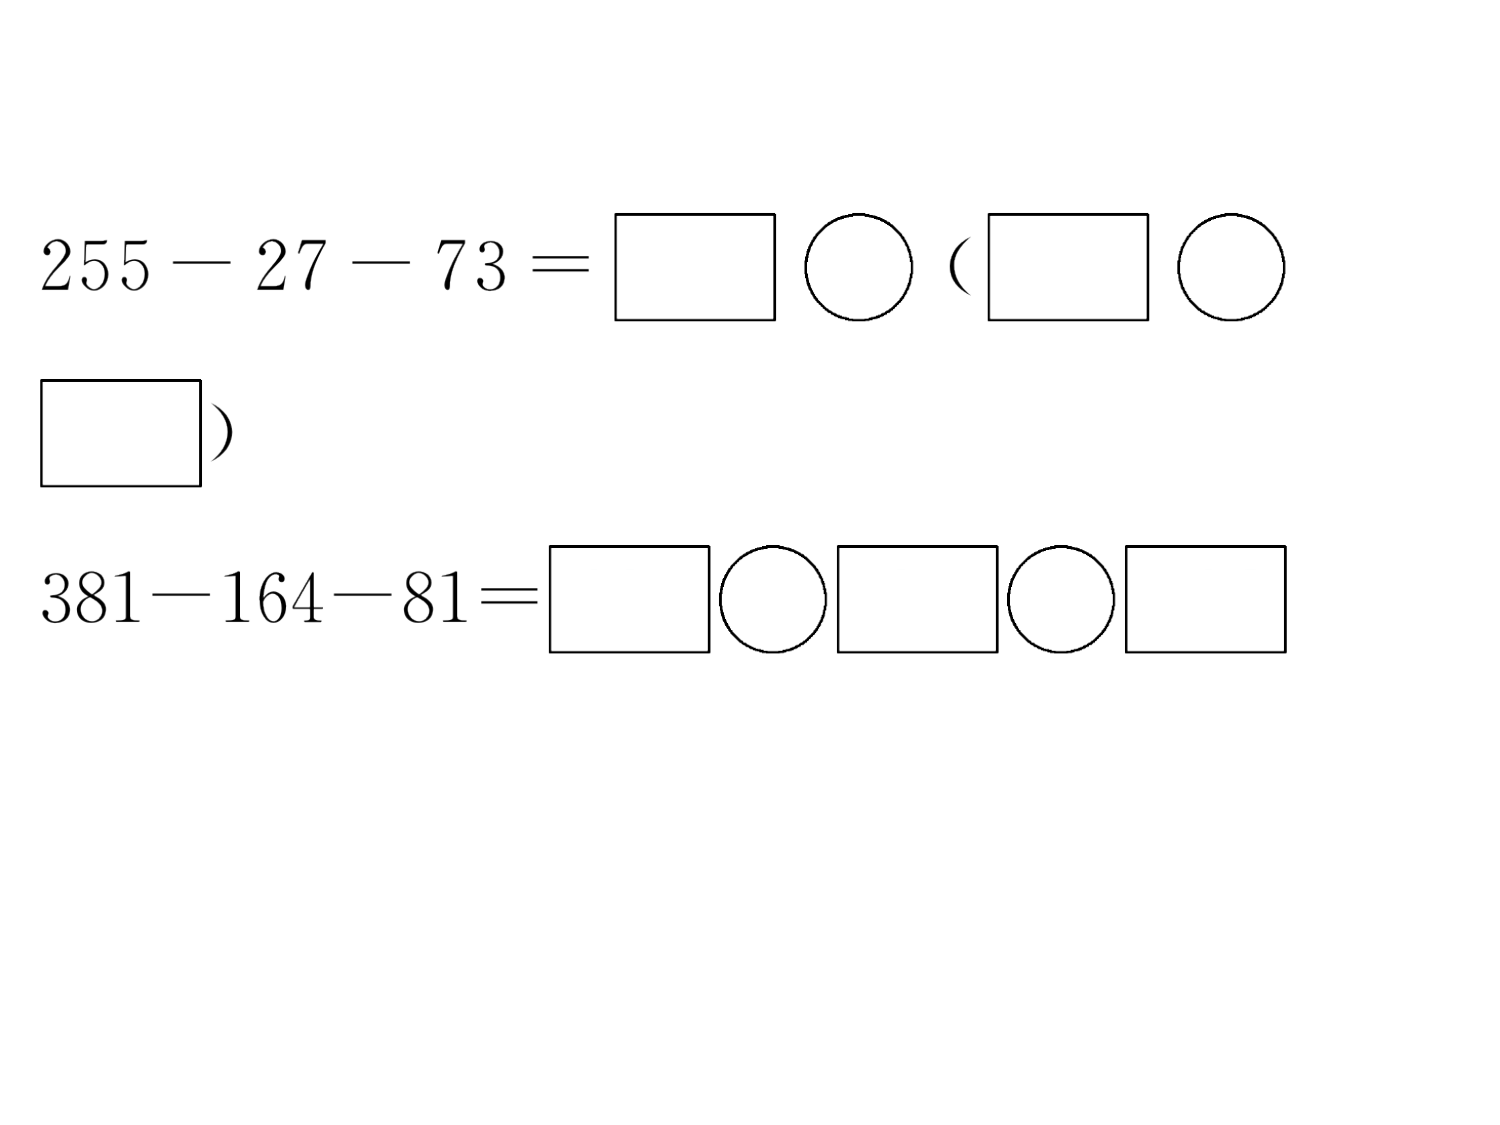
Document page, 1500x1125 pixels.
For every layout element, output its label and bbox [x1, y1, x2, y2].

picture [35, 177, 1453, 668]
